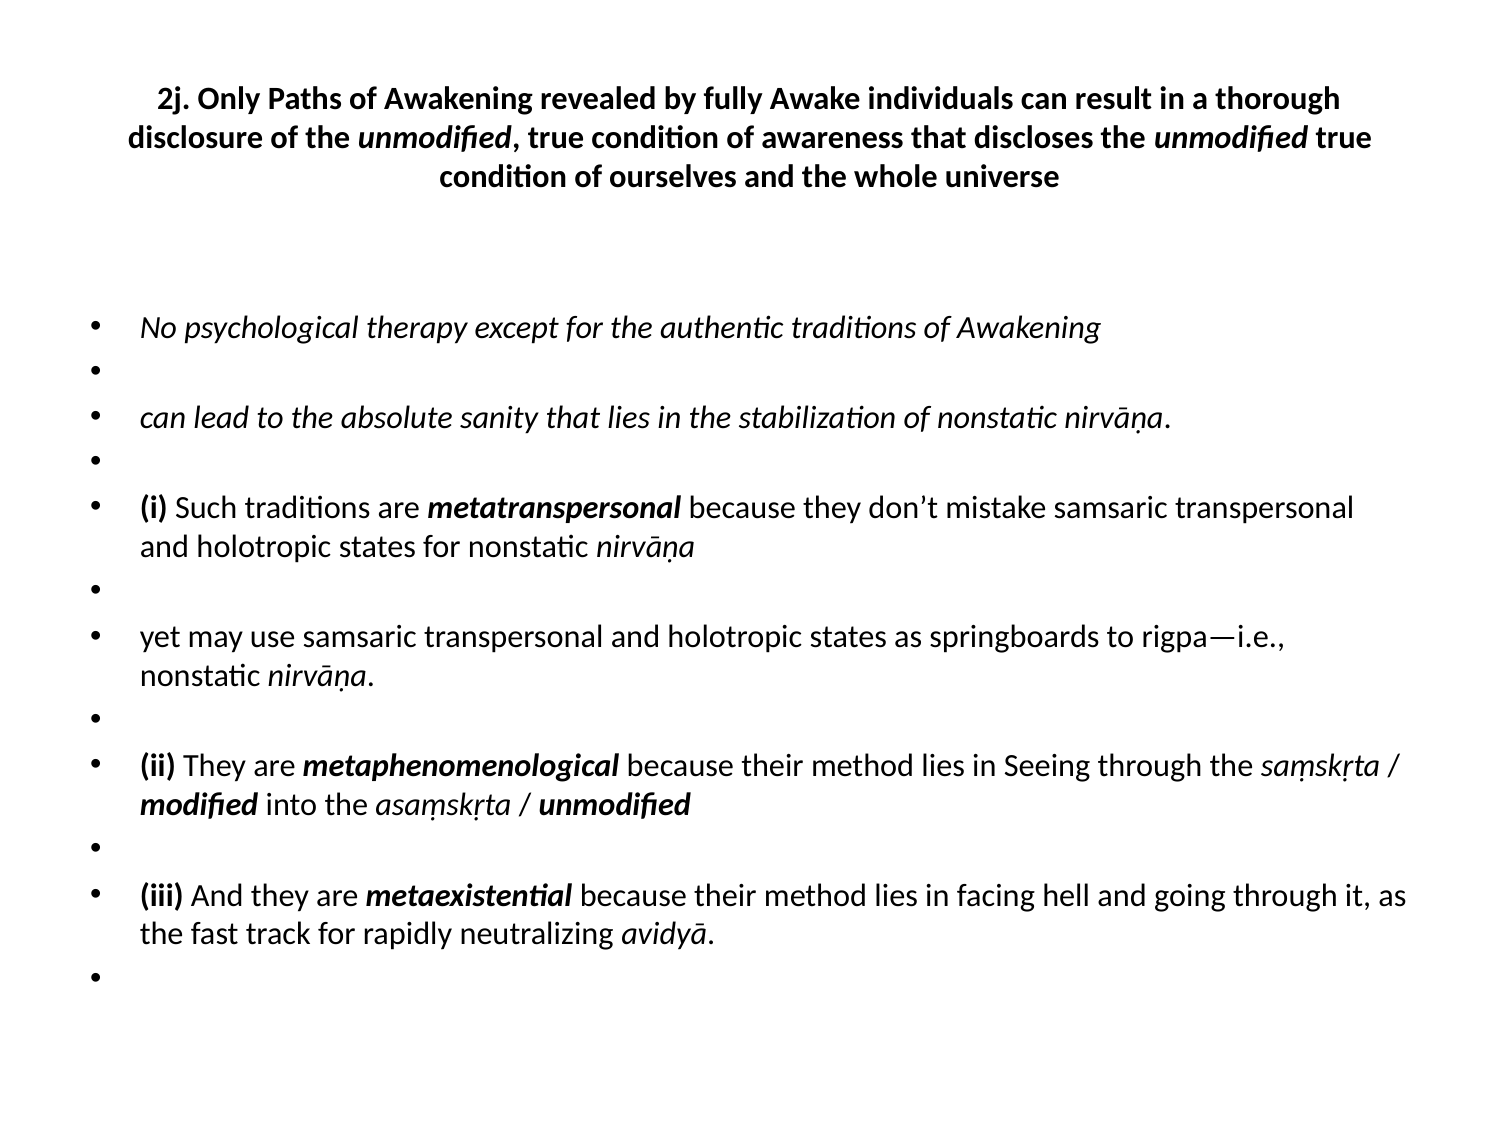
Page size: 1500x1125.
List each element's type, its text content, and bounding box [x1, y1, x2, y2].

list No psychological therapy except for the authentic traditions of Awakening can lead to the absolute sanity that lies in the stabilization of nonstatic nirvāṇa. (i) Such traditions are metatranspersonal because they don’t mistake samsaric transpersonal and holotropic states for nonstatic nirvāṇa yet may use samsaric transpersonal and holotropic states as springboards to rigpa—i.e., nonstatic nirvāṇa. (ii) They are metaphenomenological because their method lies in Seeing through the saṃskṛta / modified into the asaṃskṛta / unmodified (iii) And they are metaexistential because their method lies in facing hell and going through it, as the fast track for rapidly neutralizing avidyā. [75, 298, 1425, 1005]
title 2j. Only Paths of Awakening revealed by fully Awake individuals can result in a thorough disclosure of the unmodified, true condition of awareness that discloses the unmodified true condition of ourselves and the whole universe [75, 69, 1425, 280]
